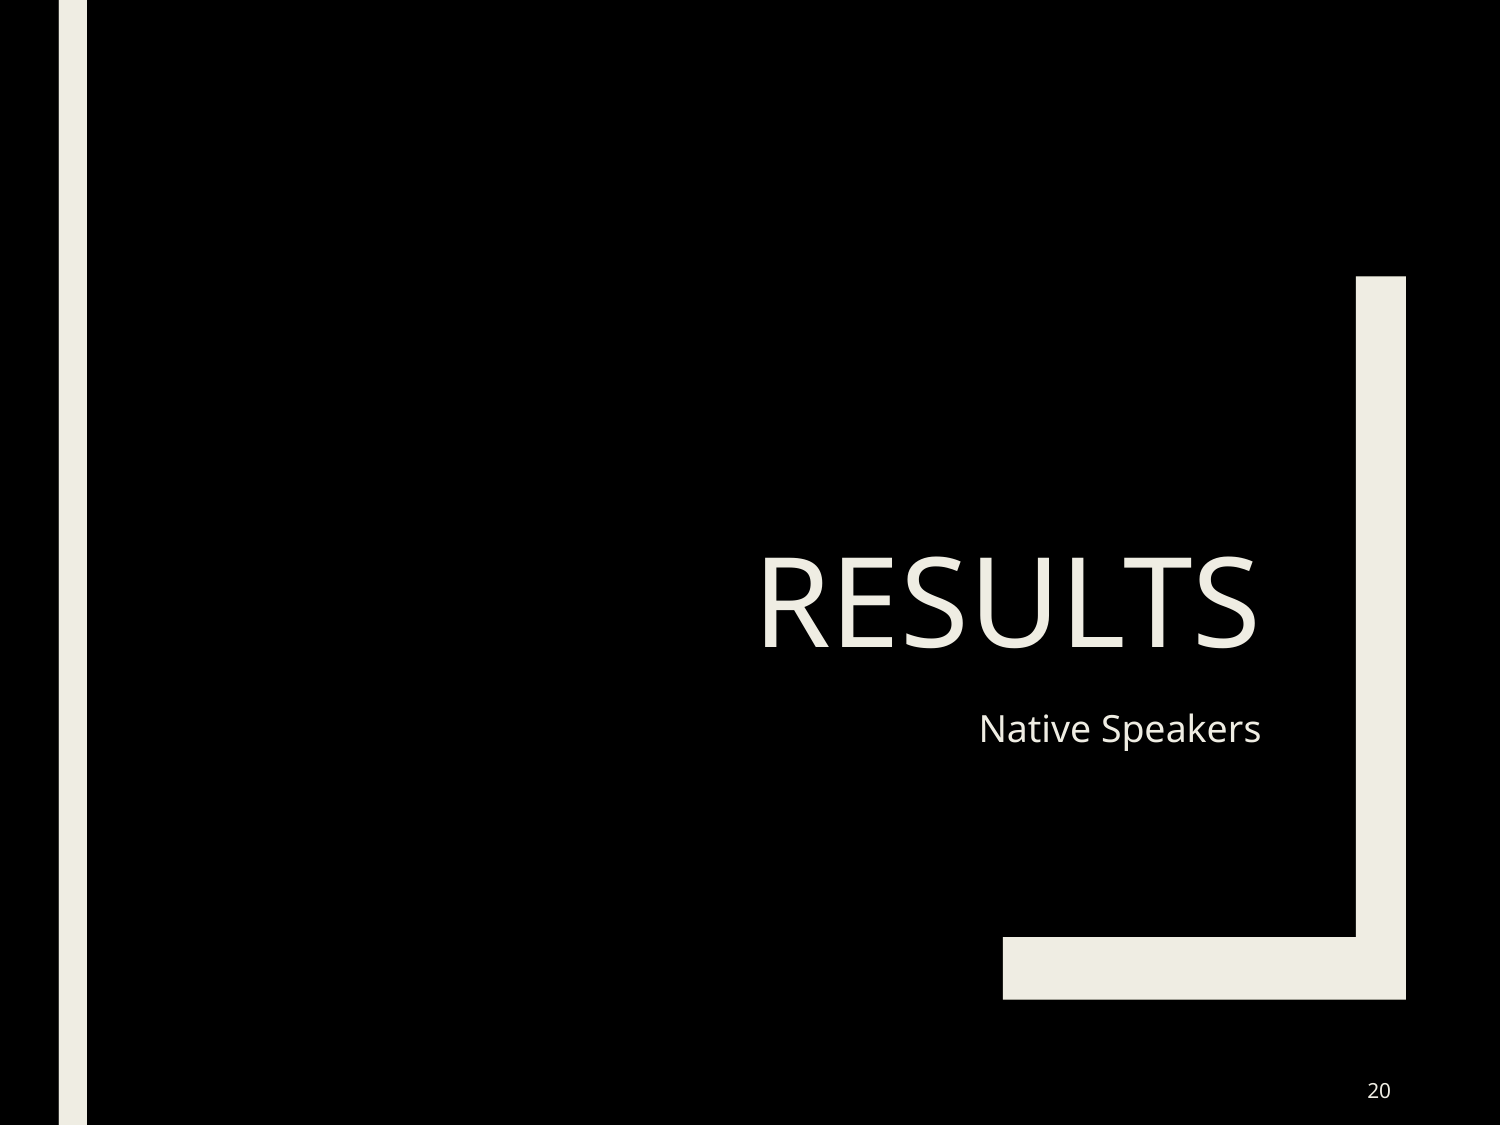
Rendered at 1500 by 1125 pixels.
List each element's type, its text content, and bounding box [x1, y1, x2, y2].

list Native Speakers [94, 691, 1277, 880]
slide_number 20 [1209, 1058, 1406, 1125]
title Results [94, 213, 1277, 682]
